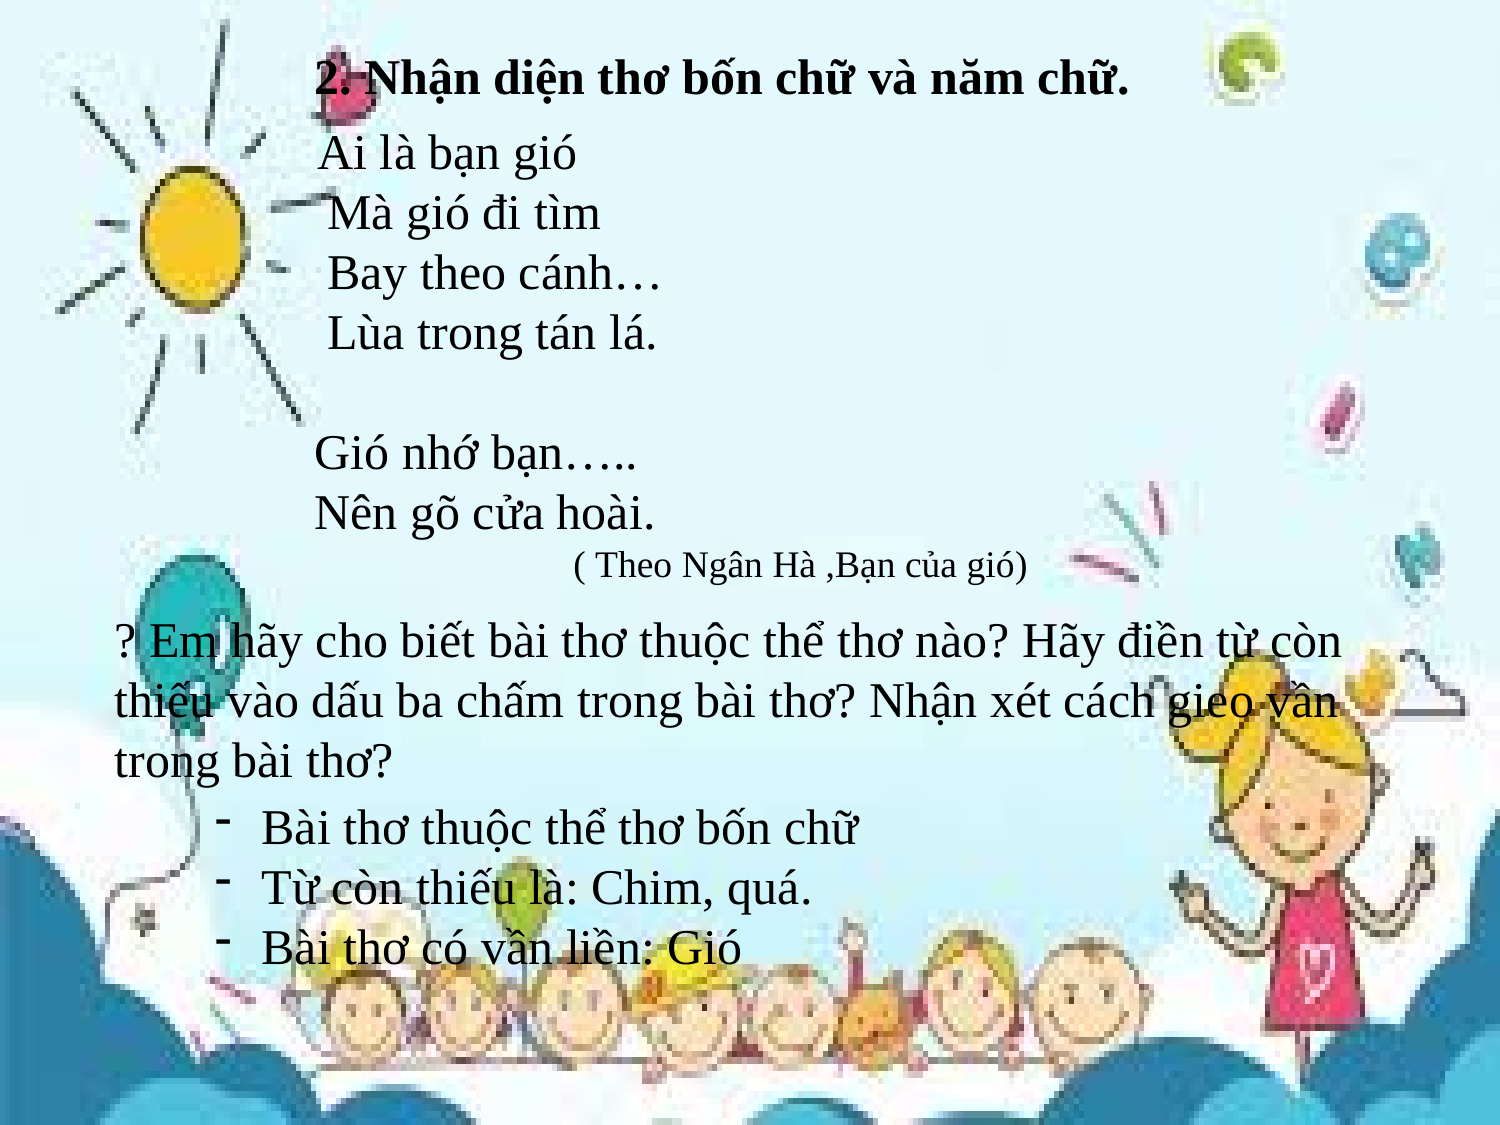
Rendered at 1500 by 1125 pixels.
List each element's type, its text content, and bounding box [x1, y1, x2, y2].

text_box ? Em hãy cho biết bài thơ thuộc thể thơ nào? Hãy điền từ còn thiếu vào dấu ba chấm trong bài thơ? Nhận xét cách gieo vần trong bài thơ? [99, 599, 1388, 795]
text_box Ai là bạn gió Mà gió đi tìm Bay theo cánh… Lùa trong tán lá. Gió nhớ bạn….. Nên gõ cửa hoài. ( Theo Ngân Hà ,Bạn của gió) [150, 112, 1388, 593]
picture [0, 0, 1500, 1125]
text_box 2. Nhận diện thơ bốn chữ và năm chữ. [300, 37, 1450, 113]
text_box Bài thơ thuộc thể thơ bốn chữ Từ còn thiếu là: Chim, quá. Bài thơ có vần liền: Gió [199, 787, 1013, 983]
